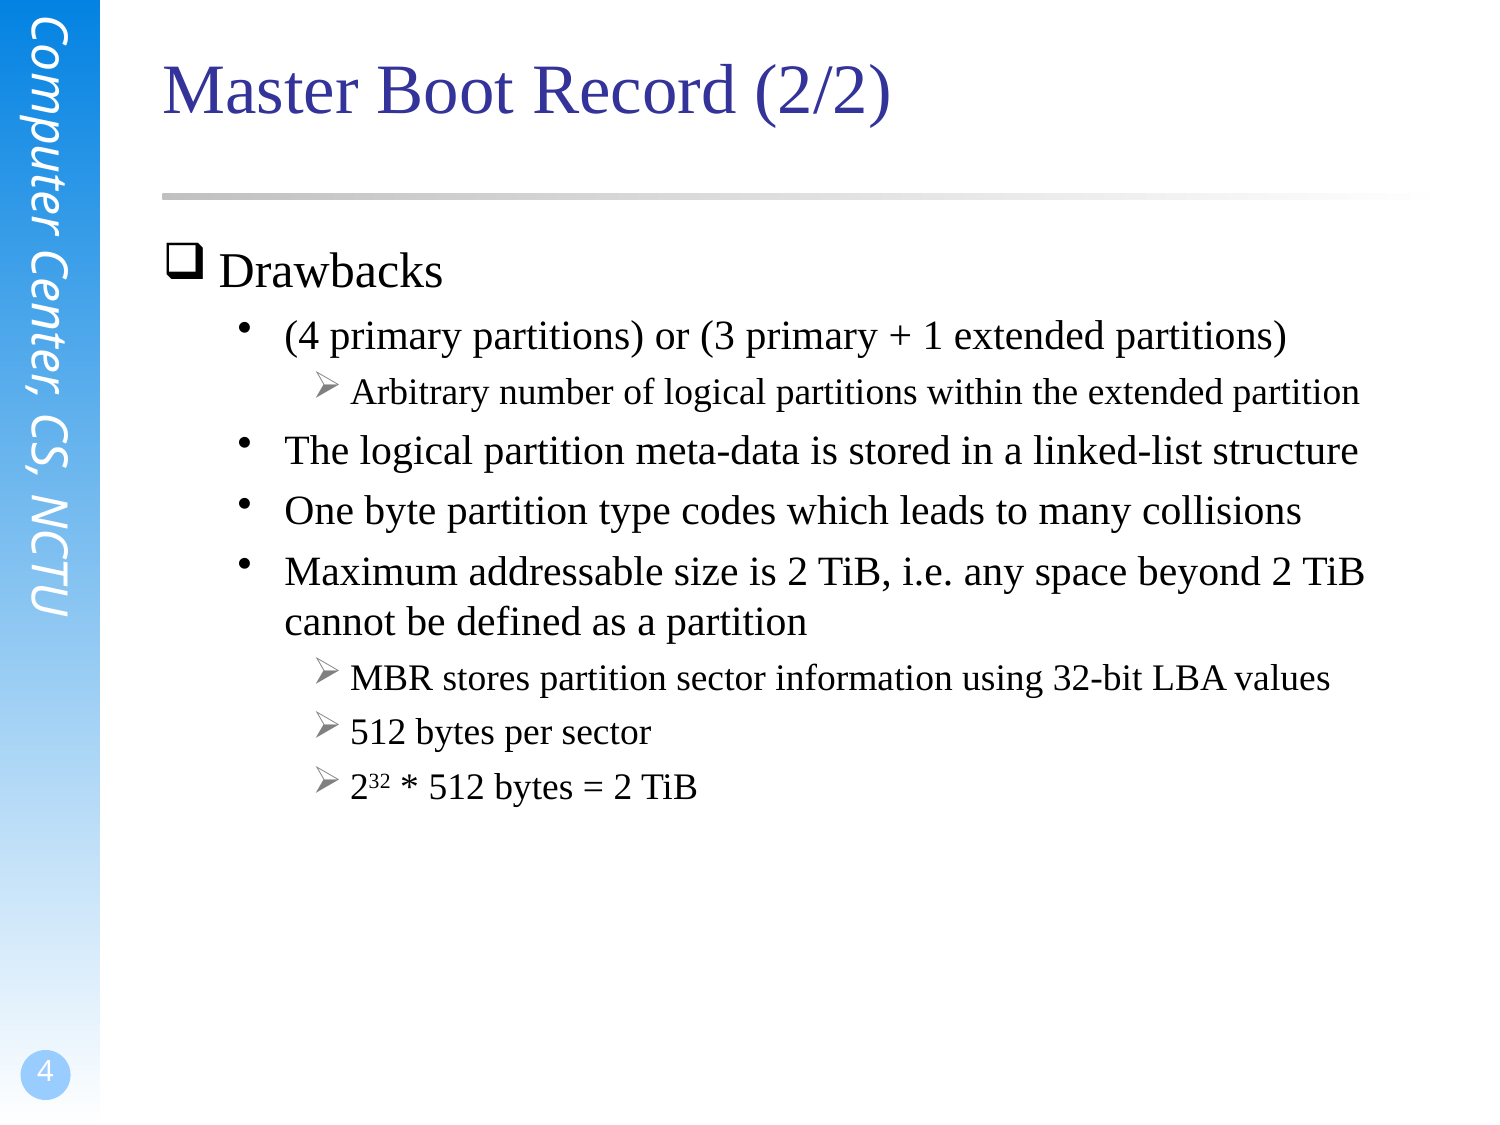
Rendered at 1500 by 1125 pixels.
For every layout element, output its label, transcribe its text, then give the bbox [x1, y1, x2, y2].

title Master Boot Record (2/2) [162, 42, 1438, 231]
list Drawbacks (4 primary partitions) or (3 primary + 1 extended partitions) Arbitrary number of logical partitions within the extended partition The logical partition meta-data is stored in a linked-list structure One byte partition type codes which leads to many collisions Maximum addressable size is 2 TiB, i.e. any space beyond 2 TiB cannot be defined as a partition MBR stores partition sector information using 32-bit LBA values 512 bytes per sector 232 * 512 bytes = 2 TiB [162, 237, 1438, 1000]
